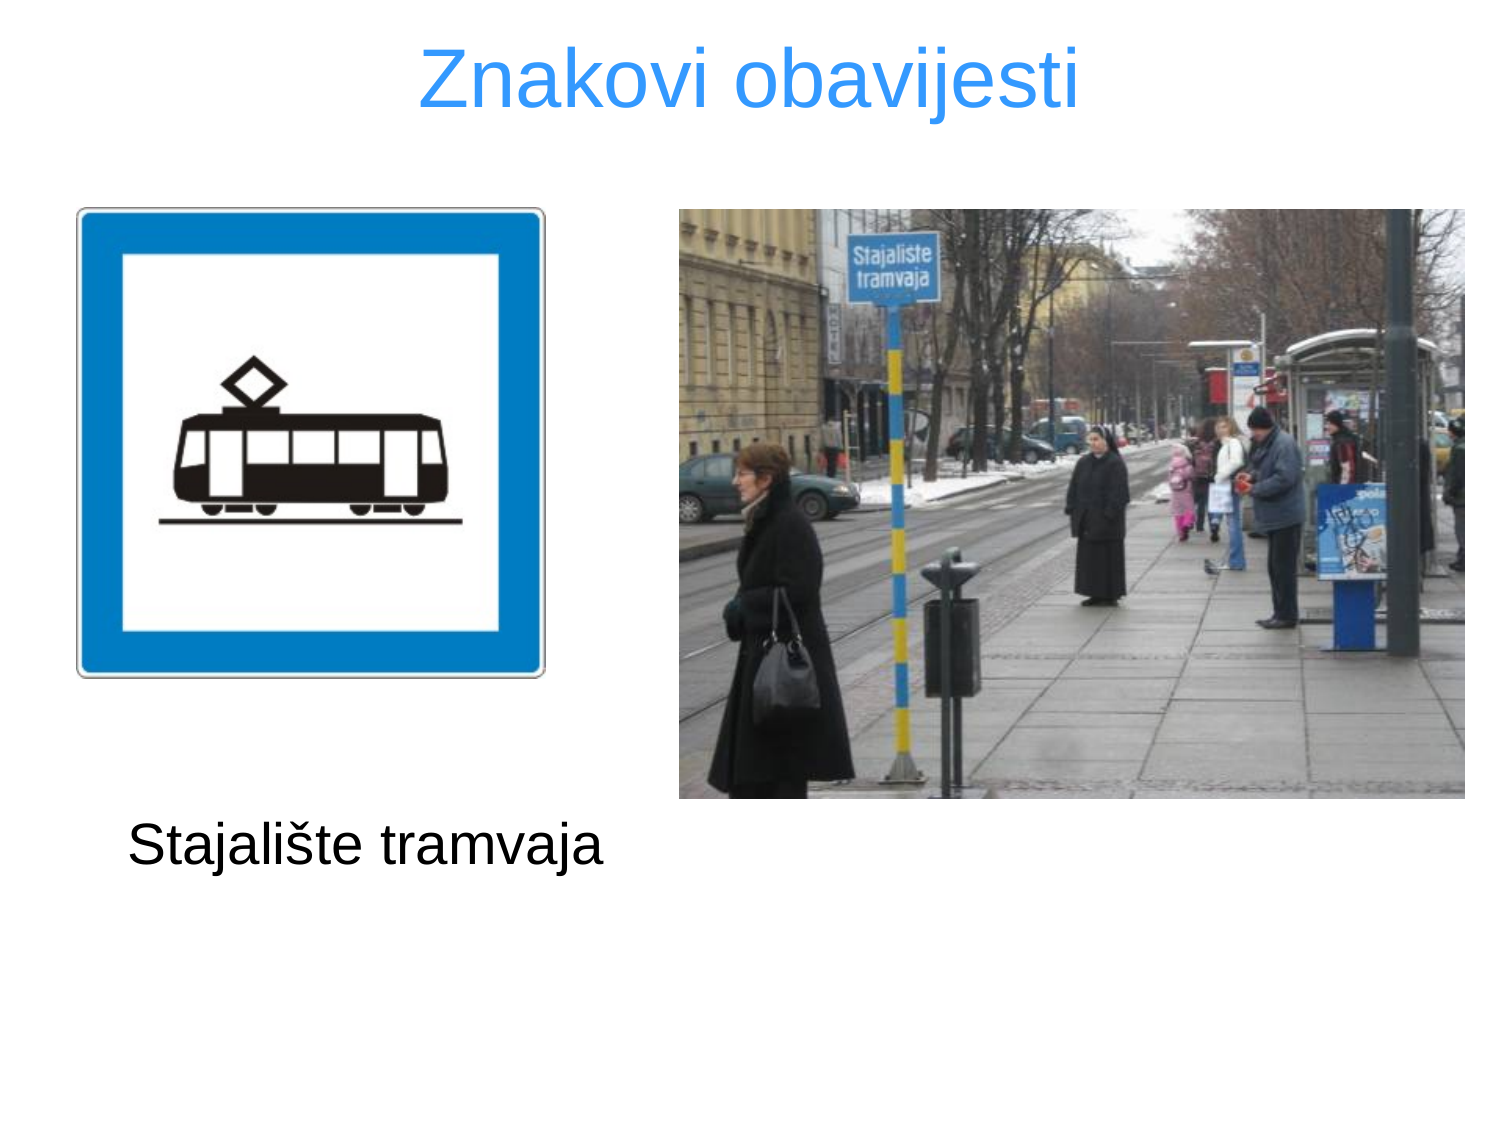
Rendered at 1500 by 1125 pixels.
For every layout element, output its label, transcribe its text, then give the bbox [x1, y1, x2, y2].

picture [678, 209, 1465, 799]
picture [76, 207, 546, 679]
subtitle Stajalište tramvaja [112, 798, 703, 1125]
title Znakovi obavijesti [0, 0, 1500, 149]
